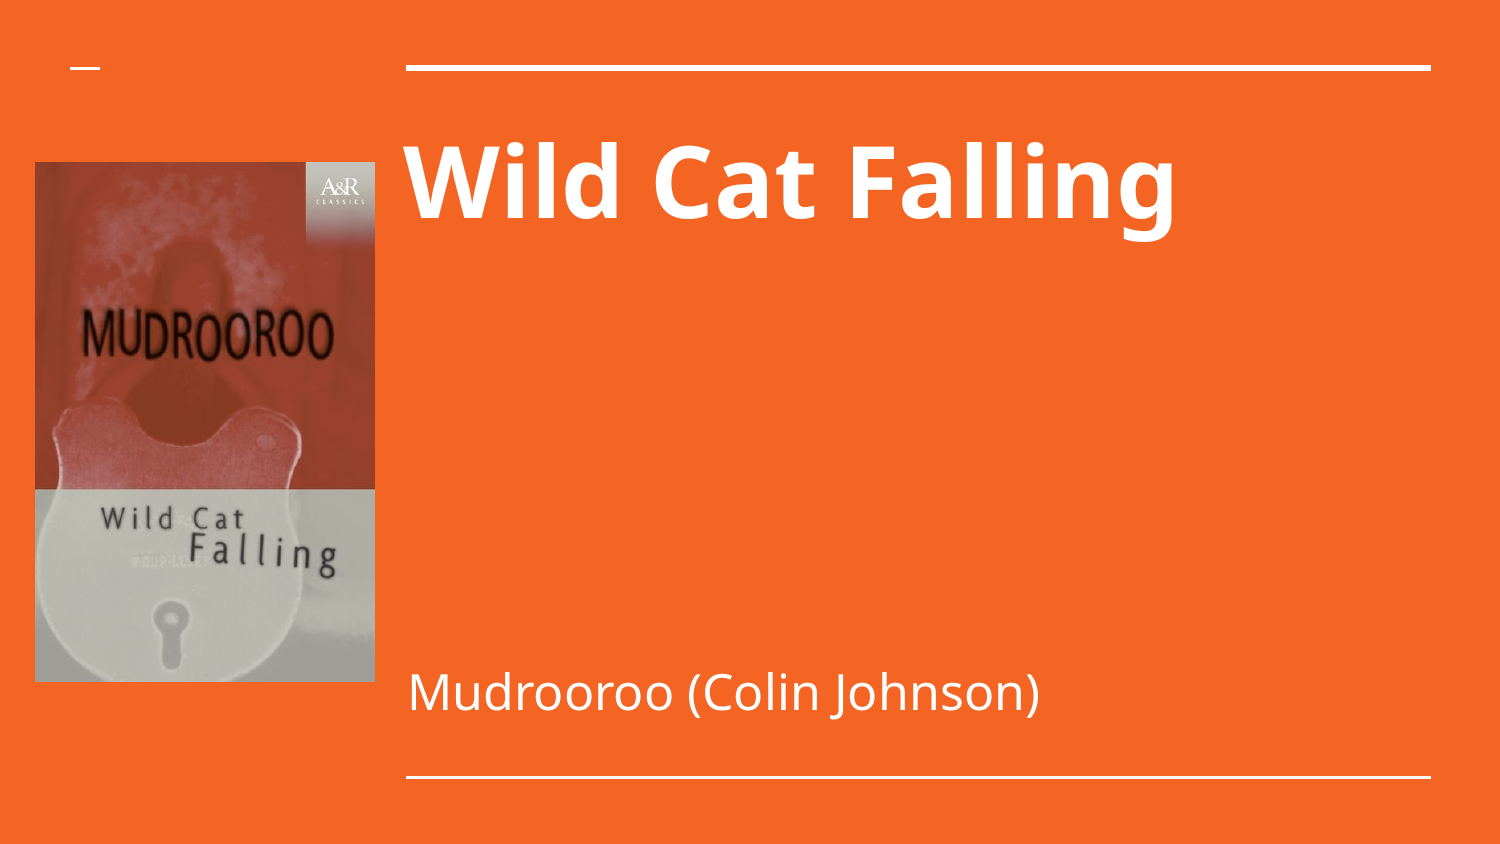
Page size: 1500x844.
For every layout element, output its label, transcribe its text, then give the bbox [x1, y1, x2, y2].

picture [35, 161, 375, 682]
title Wild Cat Falling [389, 103, 1428, 357]
subtitle Mudrooroo (Colin Johnson) [392, 531, 1431, 735]
